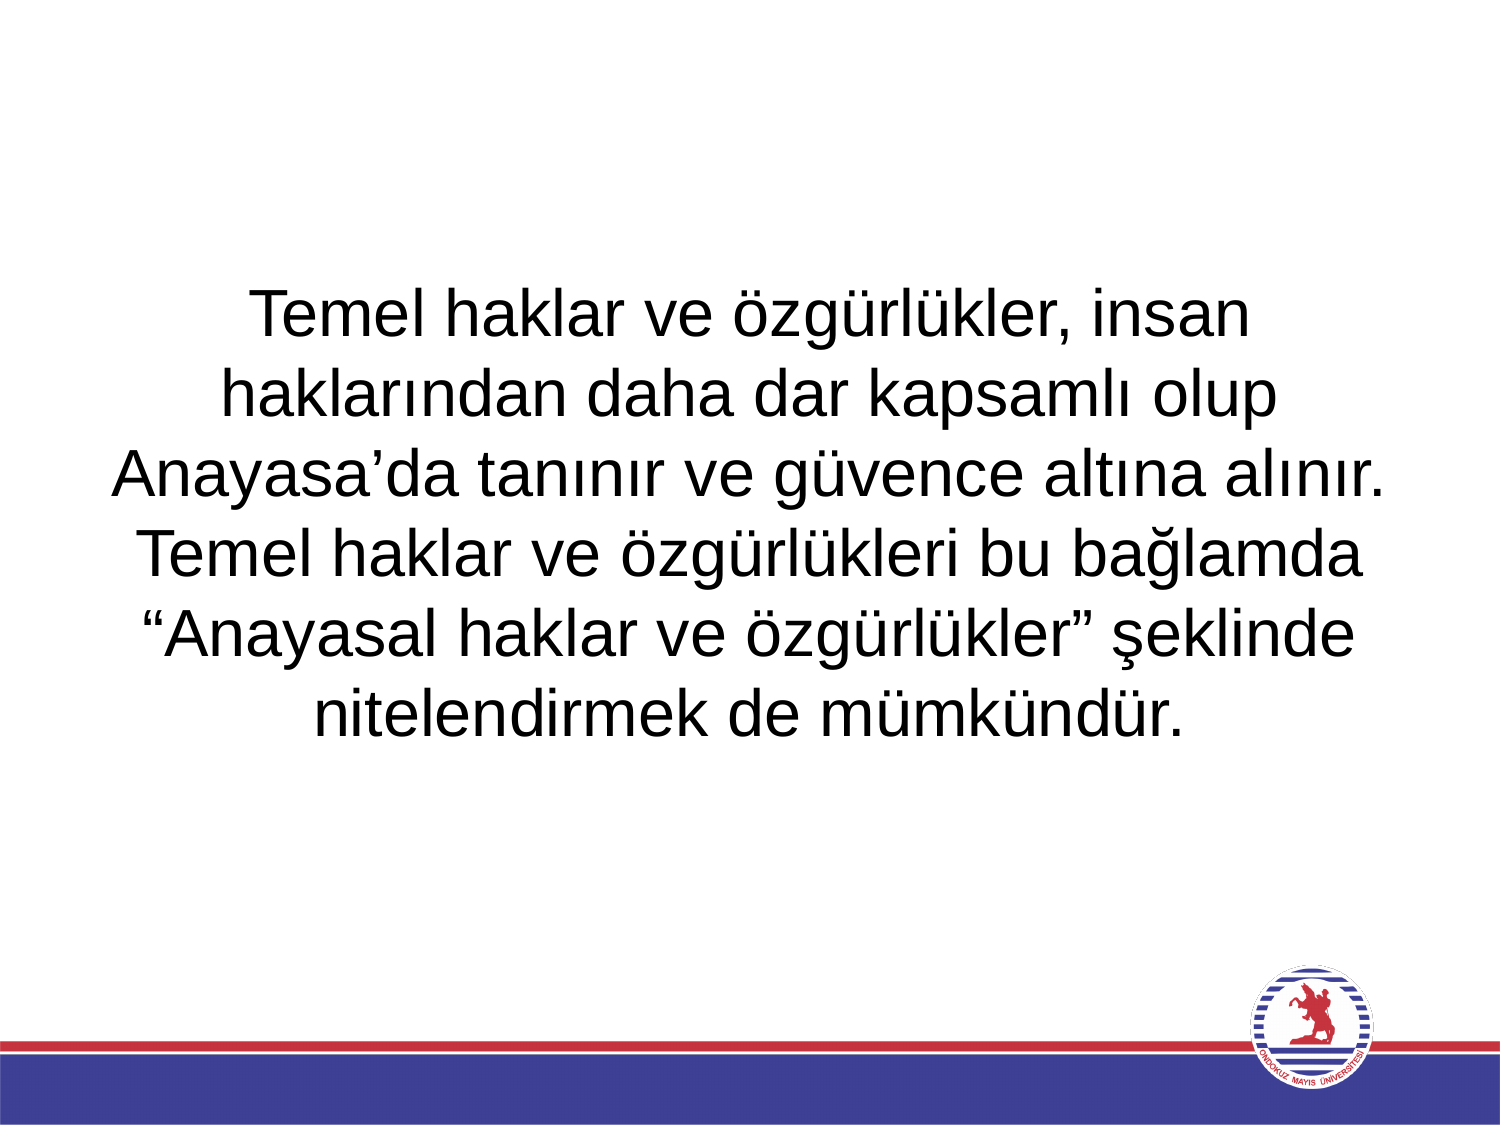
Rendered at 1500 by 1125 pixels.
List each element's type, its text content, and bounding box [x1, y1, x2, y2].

list Temel haklar ve özgürlükler, insan haklarından daha dar kapsamlı olup Anayasa’da tanınır ve güvence altına alınır. Temel haklar ve özgürlükleri bu bağlamda “Anayasal haklar ve özgürlükler” şeklinde nitelendirmek de mümkündür. [75, 262, 1425, 1005]
picture [0, 965, 1500, 1125]
